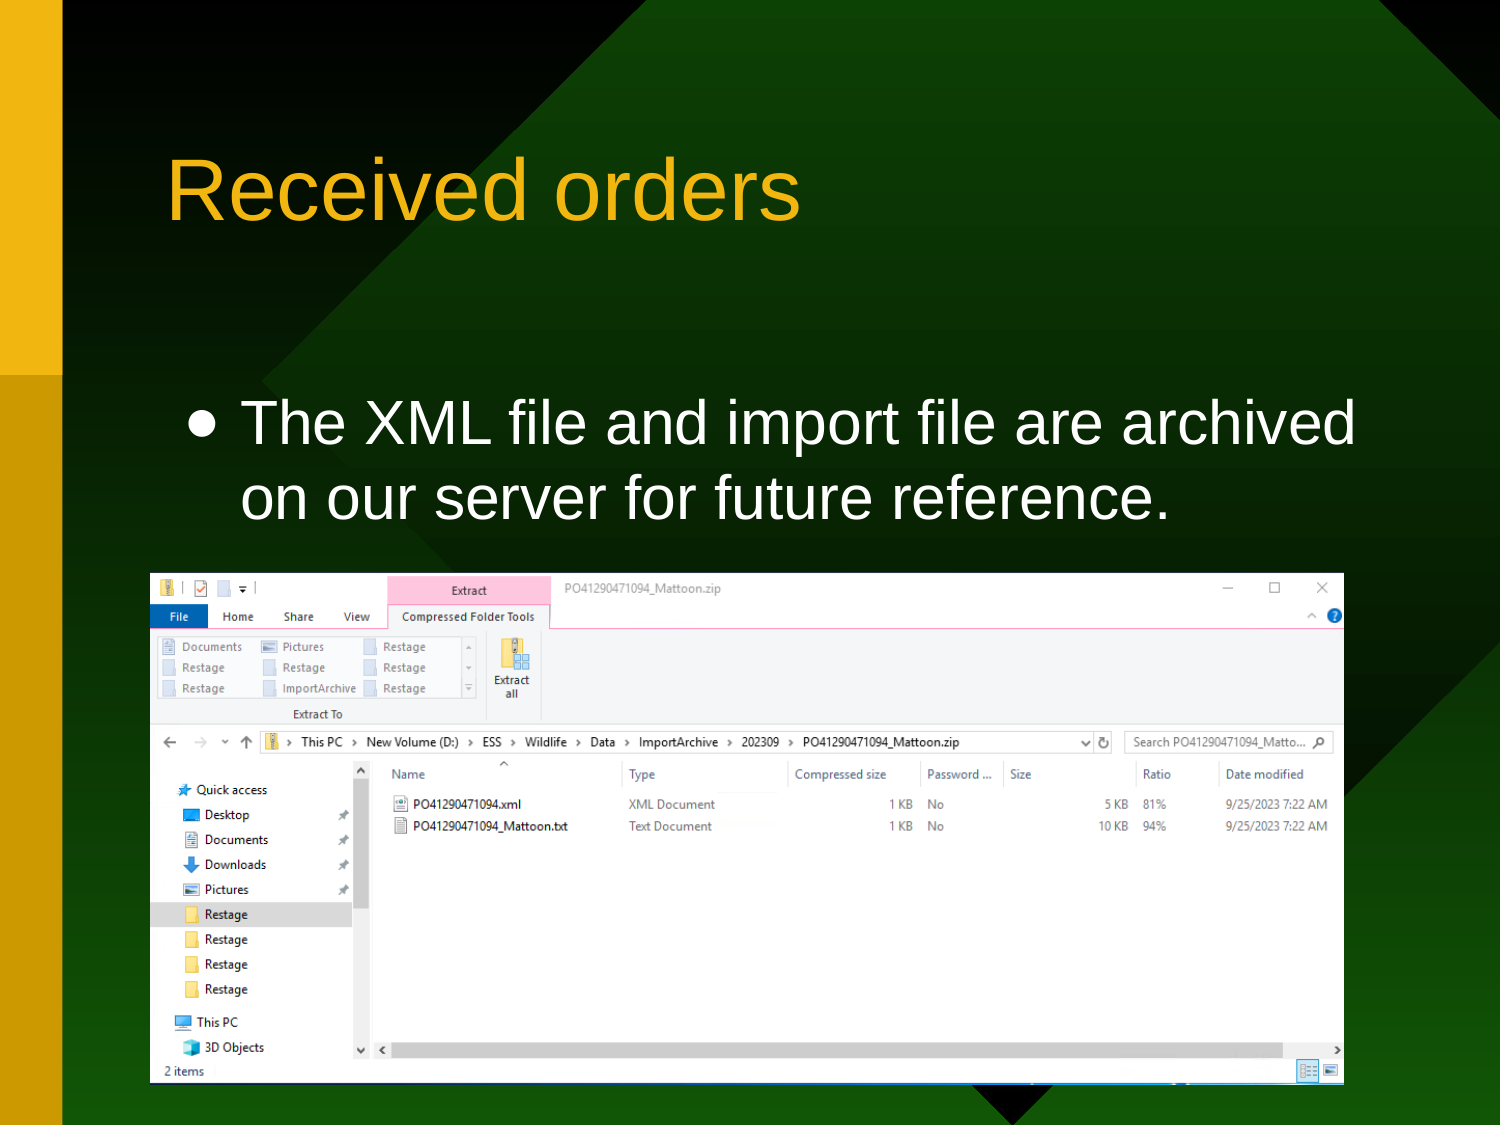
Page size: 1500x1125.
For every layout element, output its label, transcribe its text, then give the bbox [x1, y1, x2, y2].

list The XML file and import file are archived on our server for future reference. [150, 375, 1388, 541]
title Received orders [150, 99, 1388, 288]
picture [149, 572, 1344, 1085]
